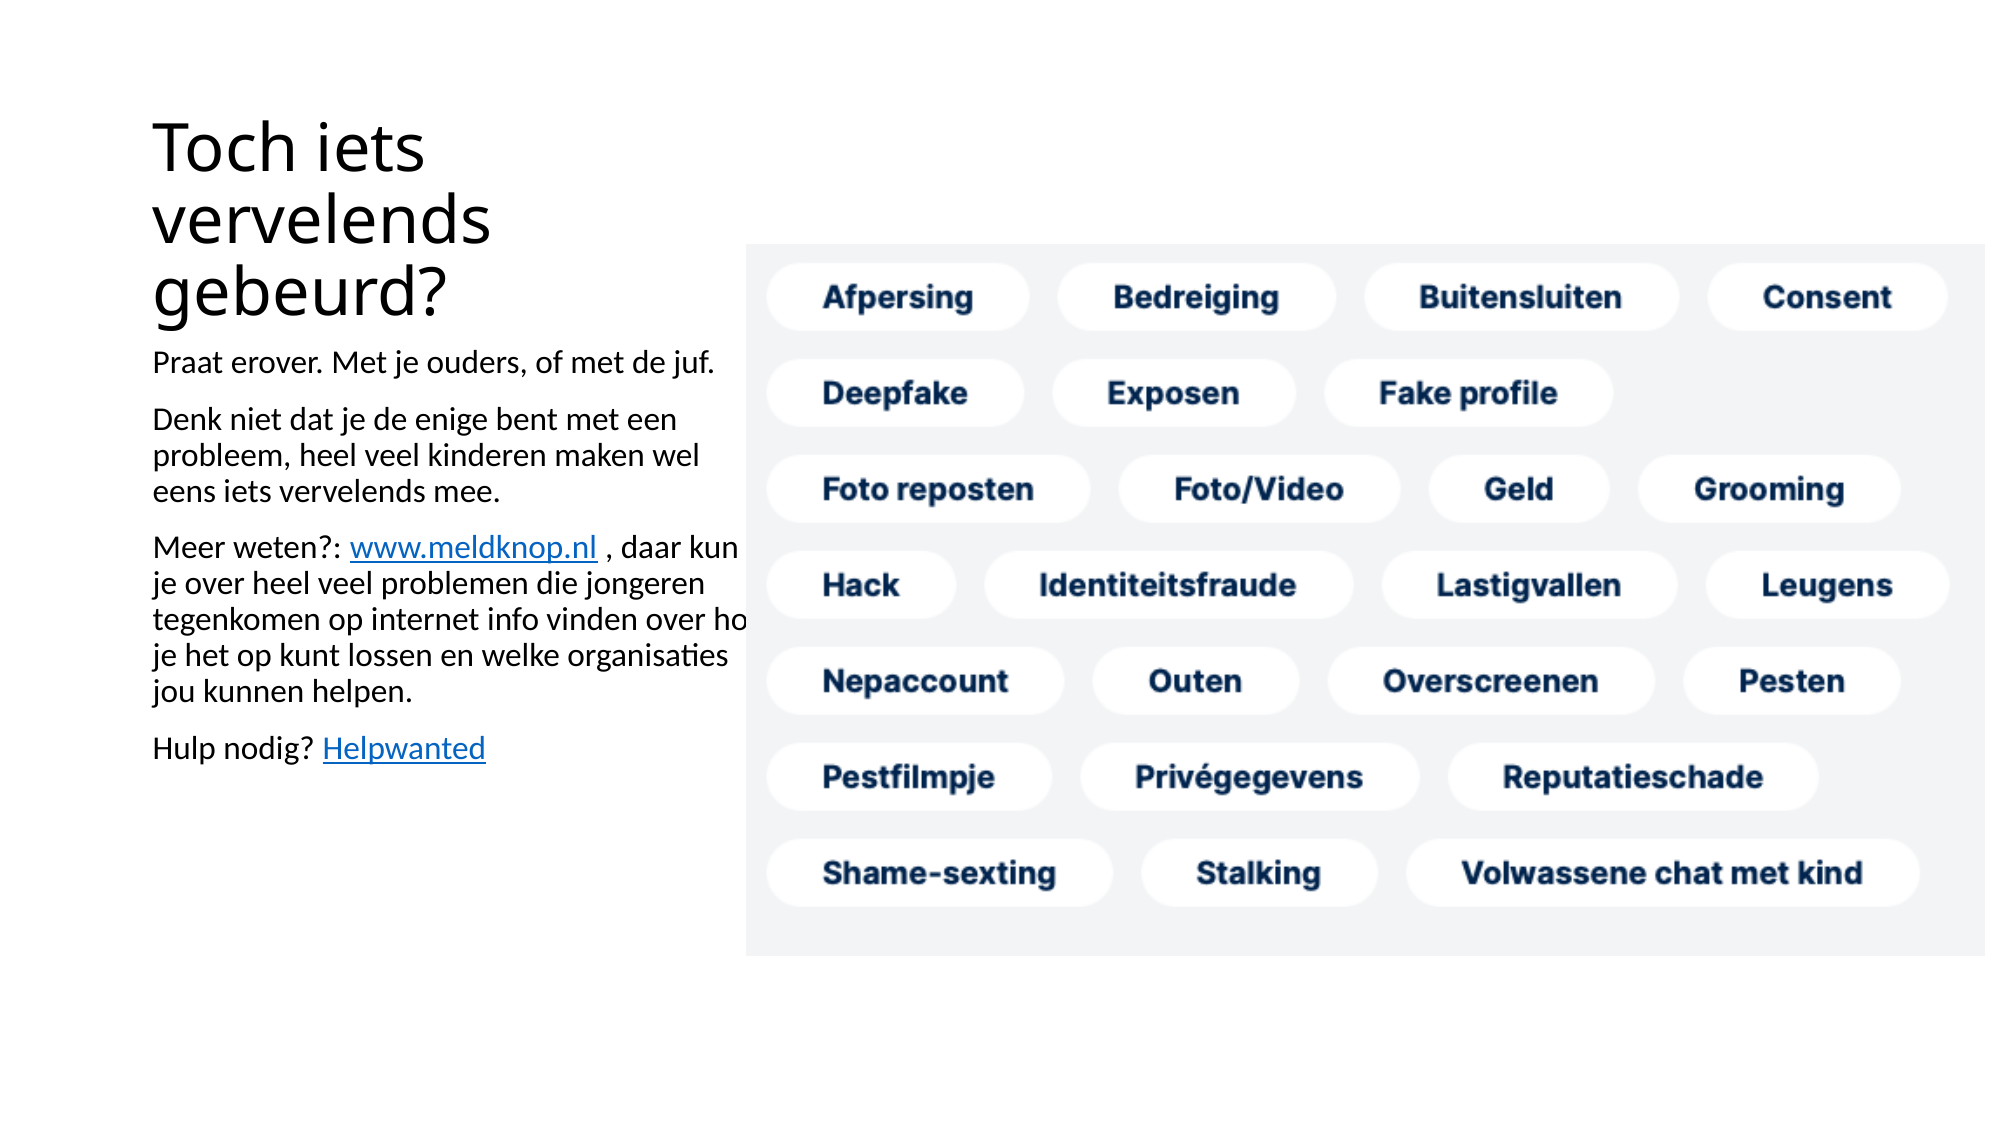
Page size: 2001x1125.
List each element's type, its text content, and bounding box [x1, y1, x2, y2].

picture [746, 244, 1985, 956]
list Praat erover. Met je ouders, of met de juf. Denk niet dat je de enige bent met een probleem, heel veel kinderen maken wel eens iets vervelends mee. Meer weten?: www.meldknop.nl , daar kun je over heel veel problemen die jongeren tegenkomen op internet info vinden over hoe je het op kunt lossen en welke organisaties jou kunnen helpen. Hulp nodig? Helpwanted [137, 337, 783, 963]
title Toch iets vervelends gebeurd? [137, 75, 783, 337]
